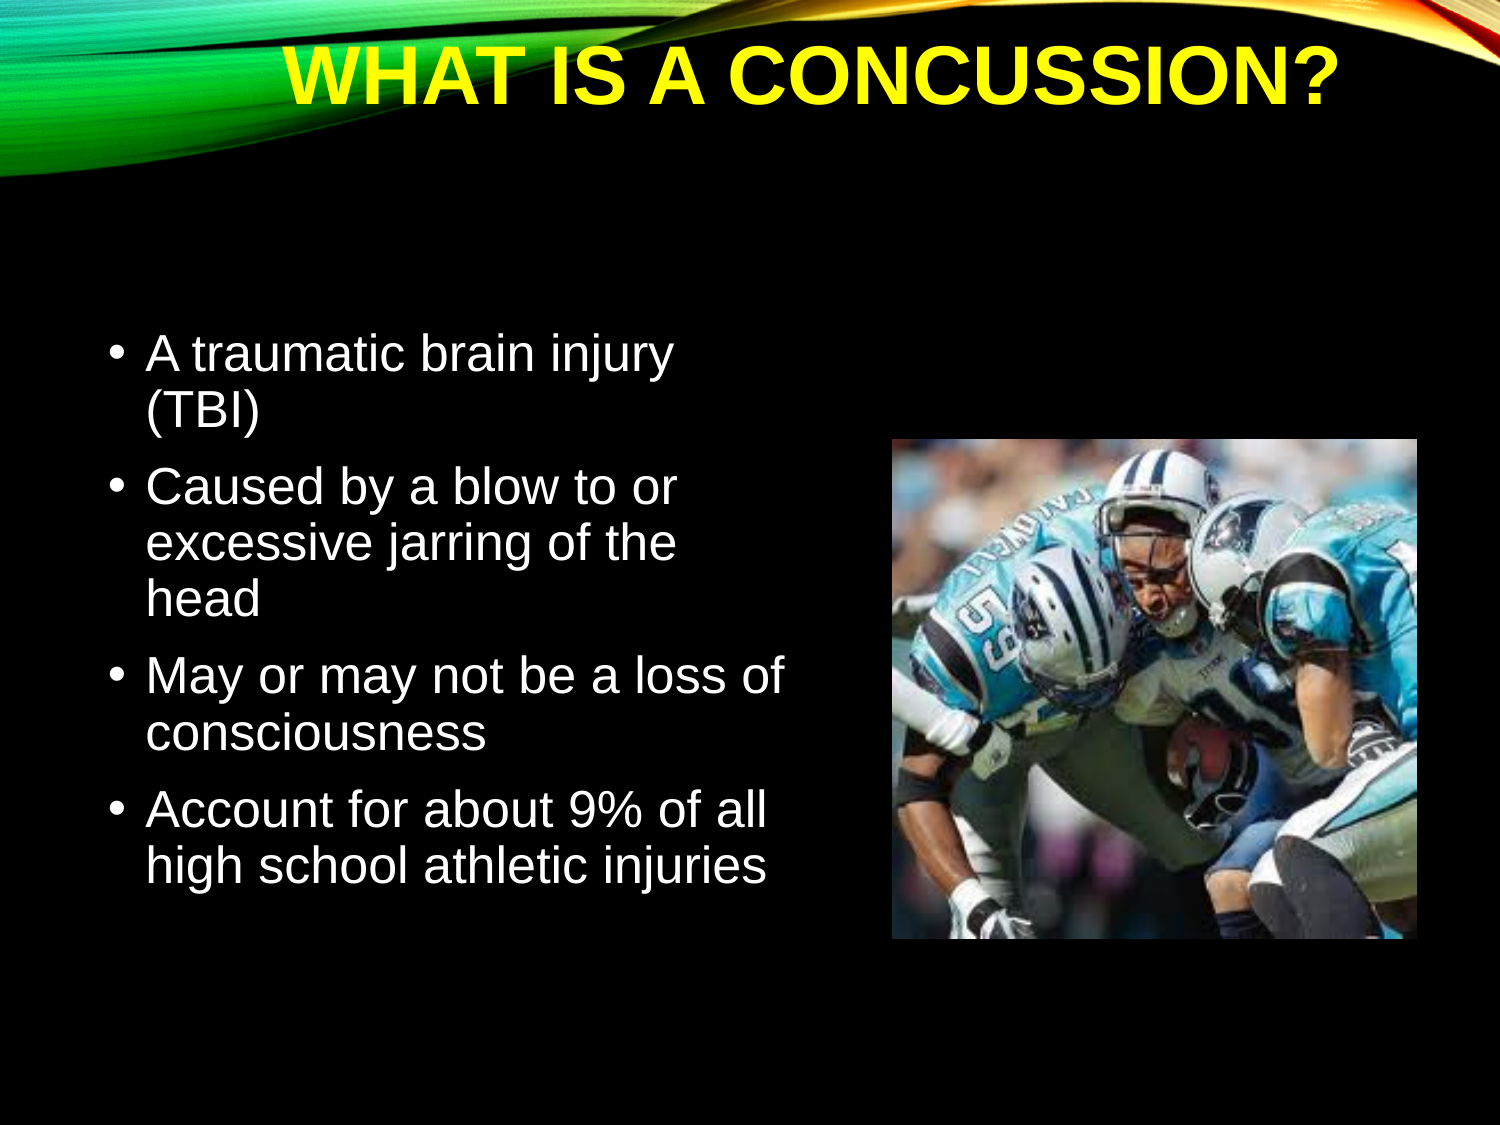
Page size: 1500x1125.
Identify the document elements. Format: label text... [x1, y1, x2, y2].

picture [891, 439, 1417, 940]
picture [0, 0, 1500, 178]
title What is a concussion? [146, 18, 1354, 138]
list A traumatic brain injury (TBI) Caused by a blow to or excessive jarring of the head May or may not be a loss of consciousness Account for about 9% of all high school athletic injuries [32, 320, 812, 1091]
